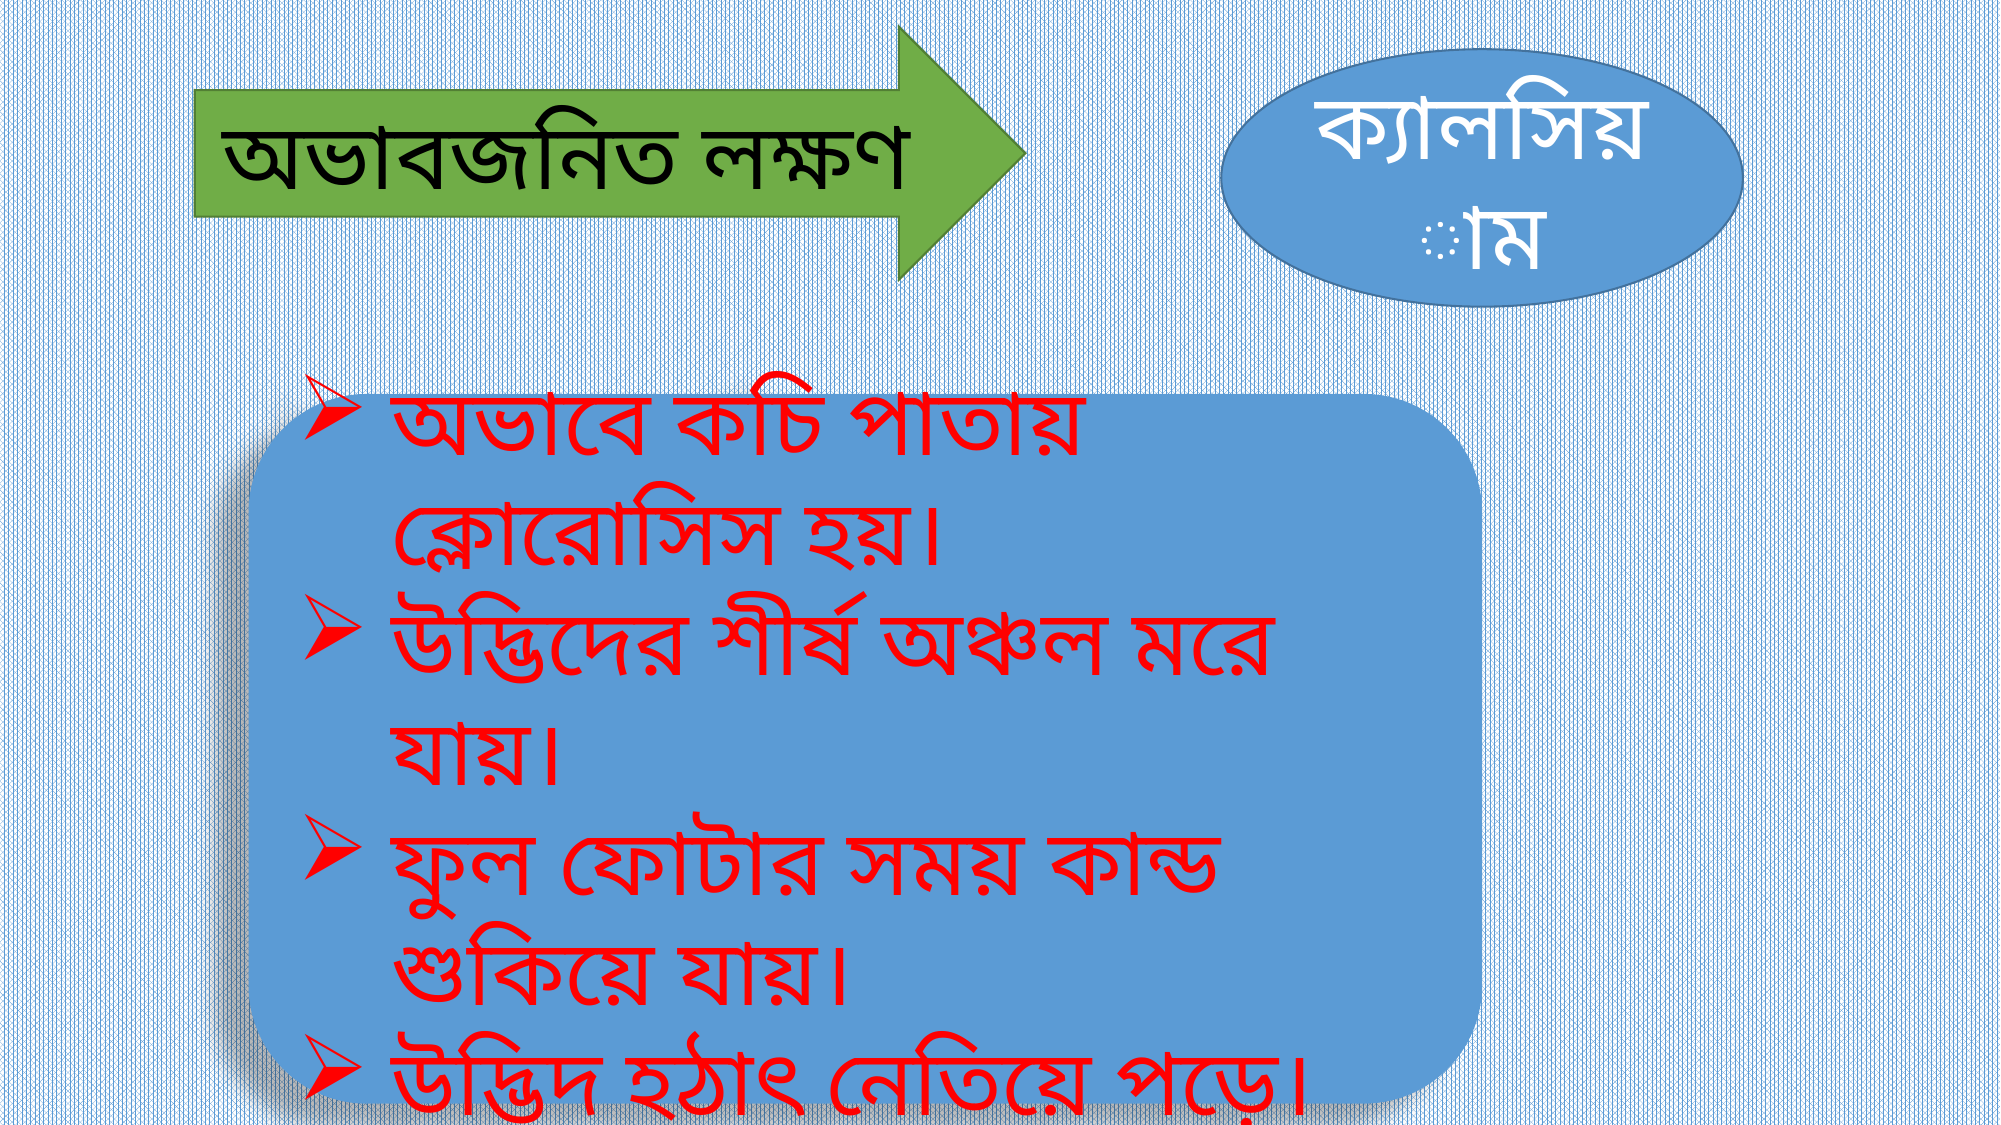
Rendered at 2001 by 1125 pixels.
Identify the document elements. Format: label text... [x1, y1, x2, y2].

text_box অভাবে কচি পাতায় ক্লোরোসিস হয়। উদ্ভিদের শীর্ষ অঞ্চল মরে যায়। ফুল ফোটার সময় কান্ড শুকিয়ে যায়। উদ্ভিদ হঠাৎ নেতিয়ে পড়ে। [247, 392, 1484, 1105]
text_box অভাবজনিত লক্ষণ [193, 24, 1027, 283]
text_box ক্যালসিয়াম [1220, 48, 1744, 308]
